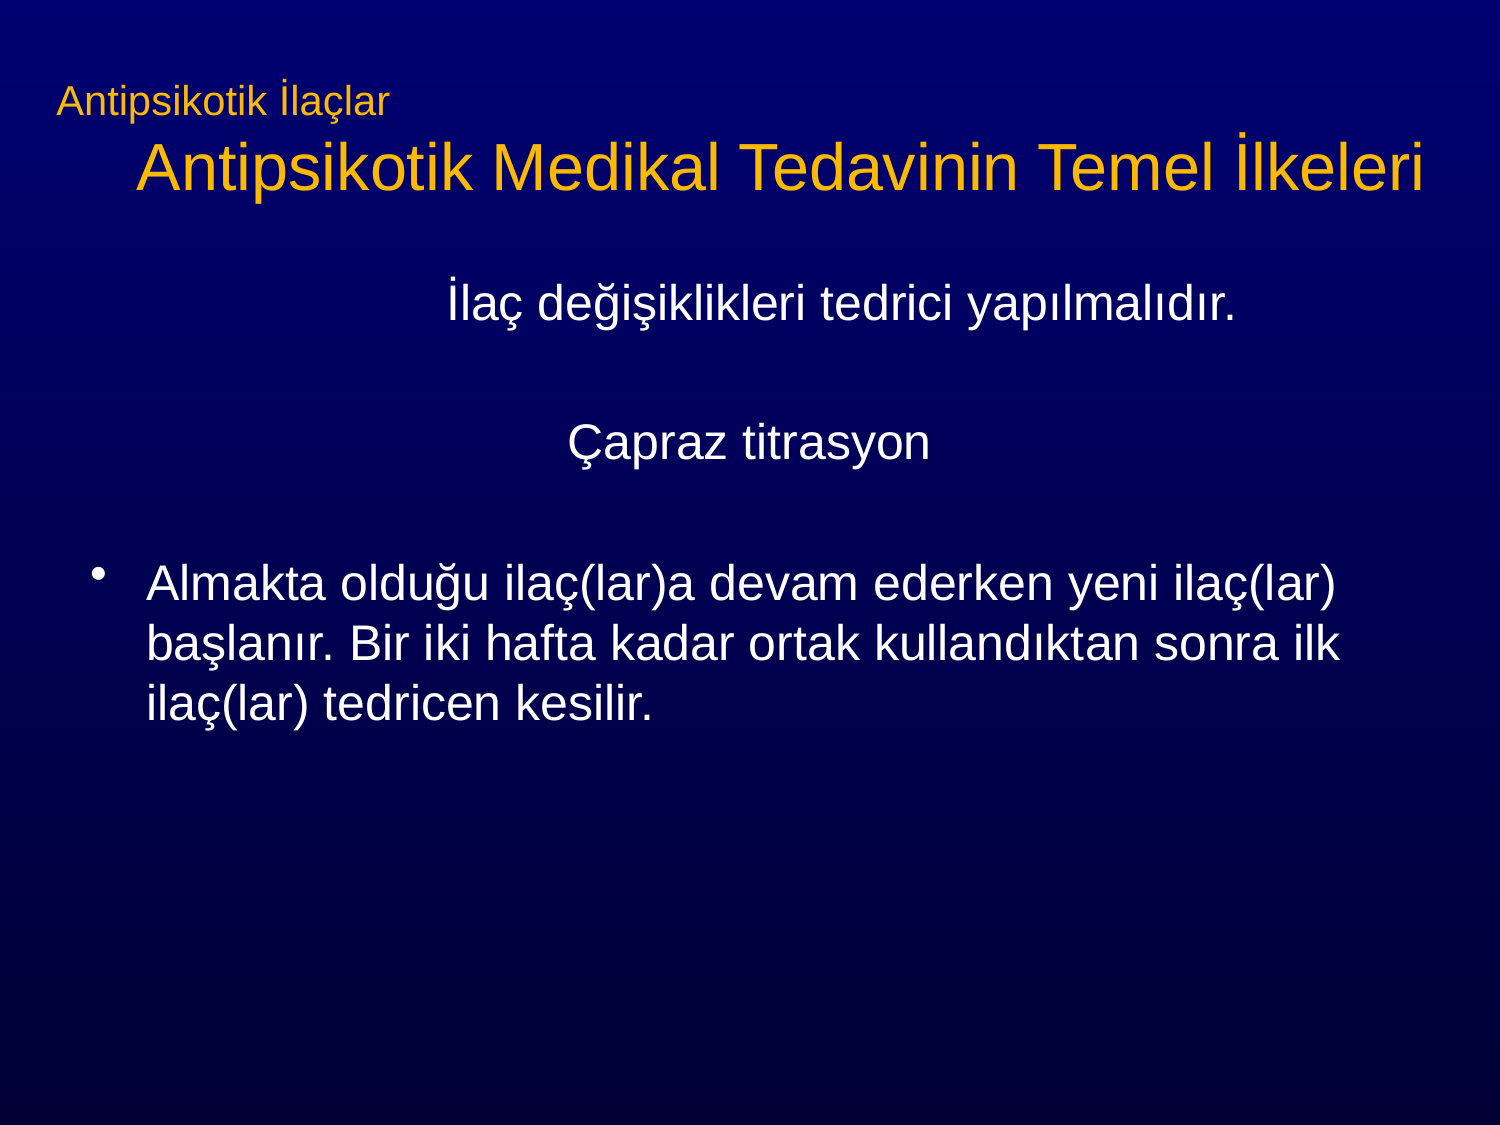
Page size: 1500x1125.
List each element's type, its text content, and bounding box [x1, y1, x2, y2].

title Antipsikotik İlaçlar Antipsikotik Medikal Tedavinin Temel İlkeleri [41, 45, 1459, 233]
list İlaç değişiklikleri tedrici yapılmalıdır. Çapraz titrasyon Almakta olduğu ilaç(lar)a devam ederken yeni ilaç(lar) başlanır. Bir iki hafta kadar ortak kullandıktan sonra ilk ilaç(lar) tedricen kesilir. [75, 262, 1425, 1005]
